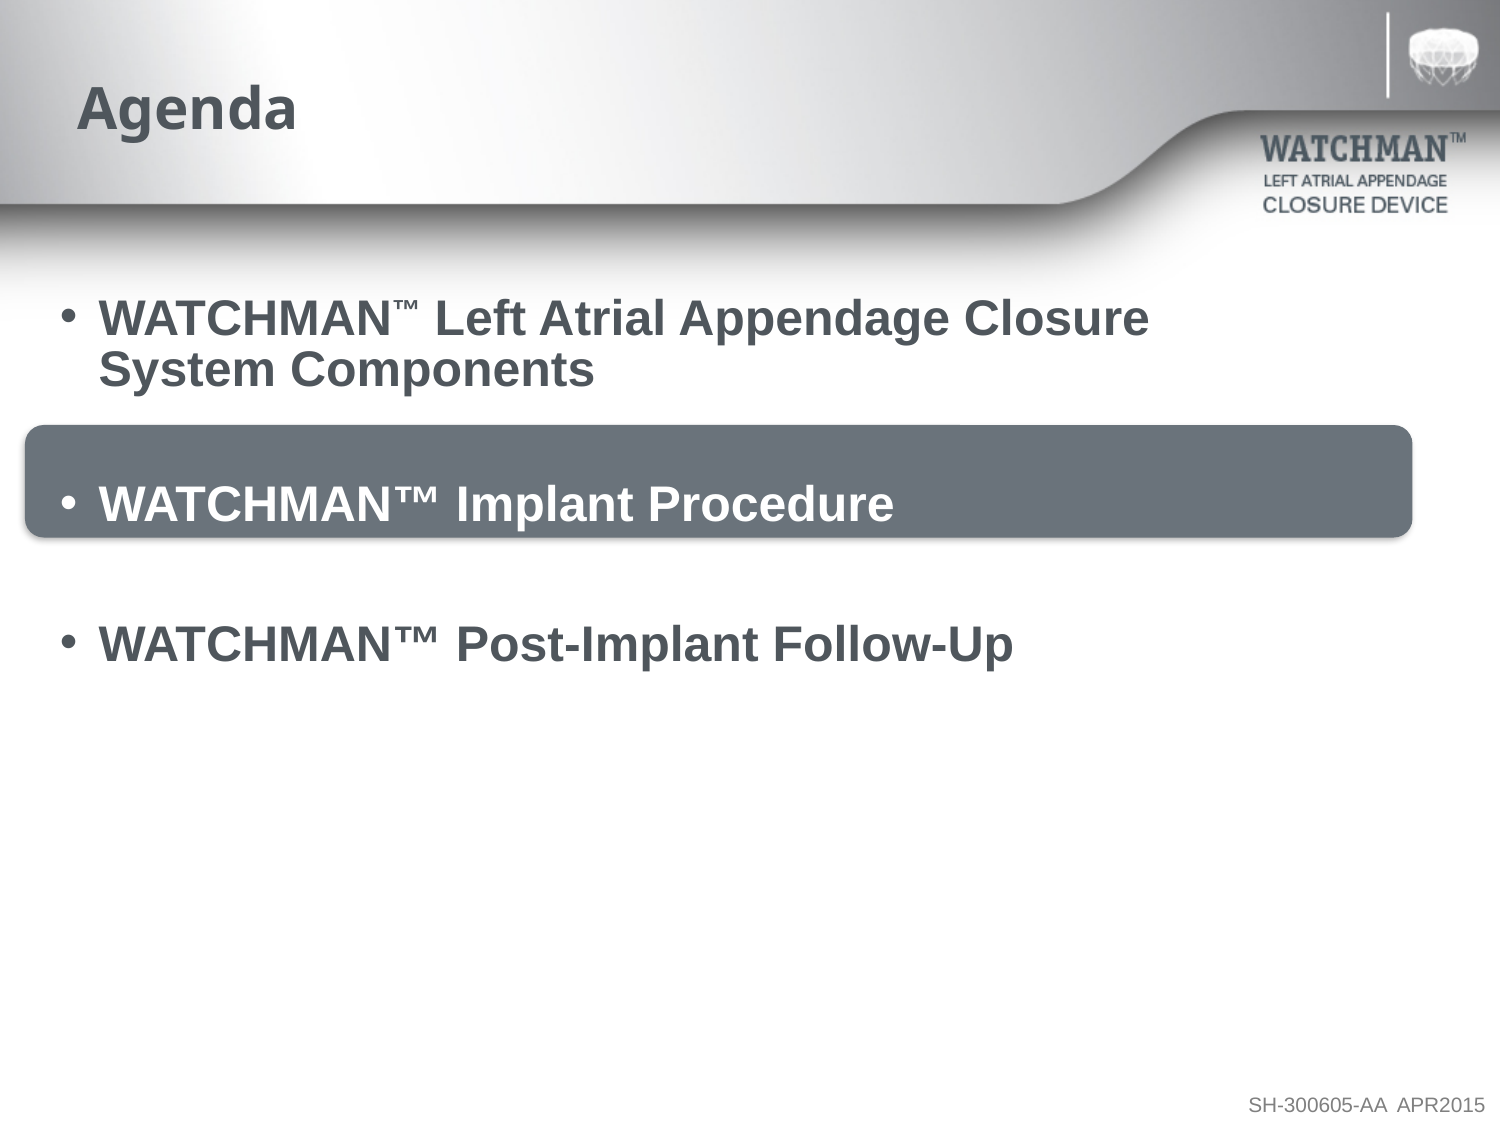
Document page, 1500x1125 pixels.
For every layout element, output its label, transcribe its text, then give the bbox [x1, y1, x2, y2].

title Agenda [62, 37, 1075, 175]
list WATCHMAN™ Left Atrial Appendage Closure System Components WATCHMAN™ Implant Procedure WATCHMAN™ Post-Implant Follow-Up [45, 287, 1448, 1100]
picture [0, 0, 1500, 1125]
text_box [24, 424, 45, 539]
